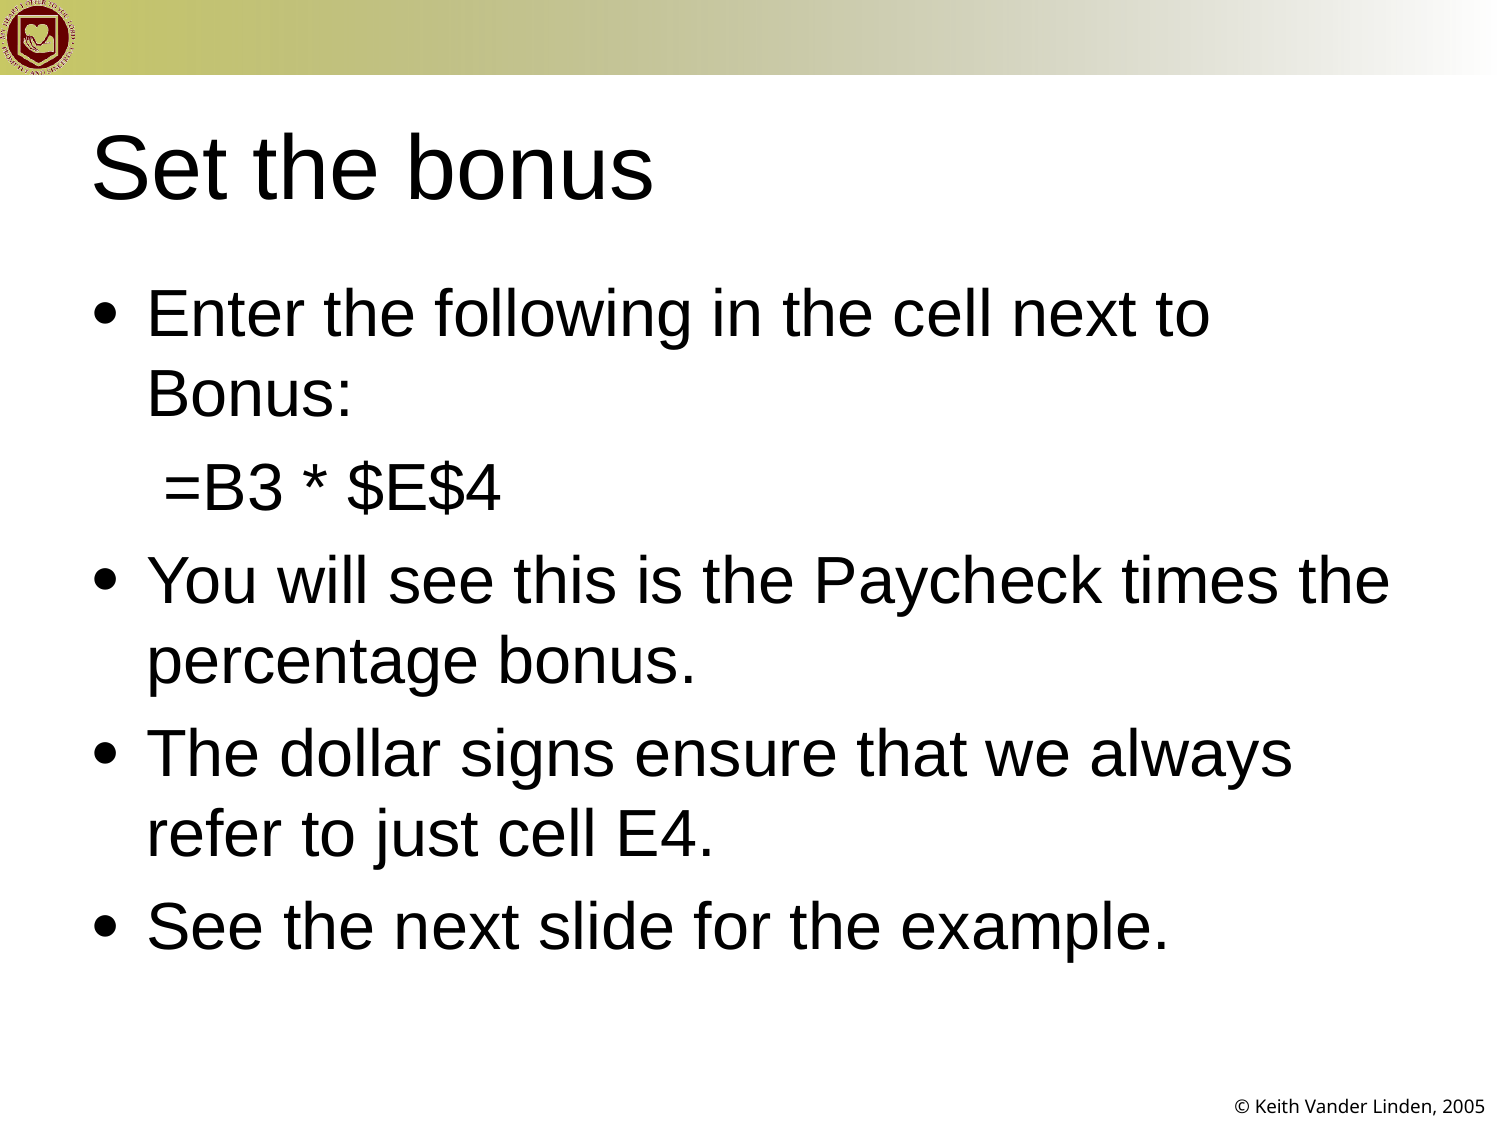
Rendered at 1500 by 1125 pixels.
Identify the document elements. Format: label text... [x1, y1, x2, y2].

picture [0, 0, 75, 75]
title Set the bonus [74, 74, 1426, 251]
list Enter the following in the cell next to Bonus: =B3 * $E$4 You will see this is the Paycheck times the percentage bonus. The dollar signs ensure that we always refer to just cell E4. See the next slide for the example. [74, 262, 1426, 1038]
